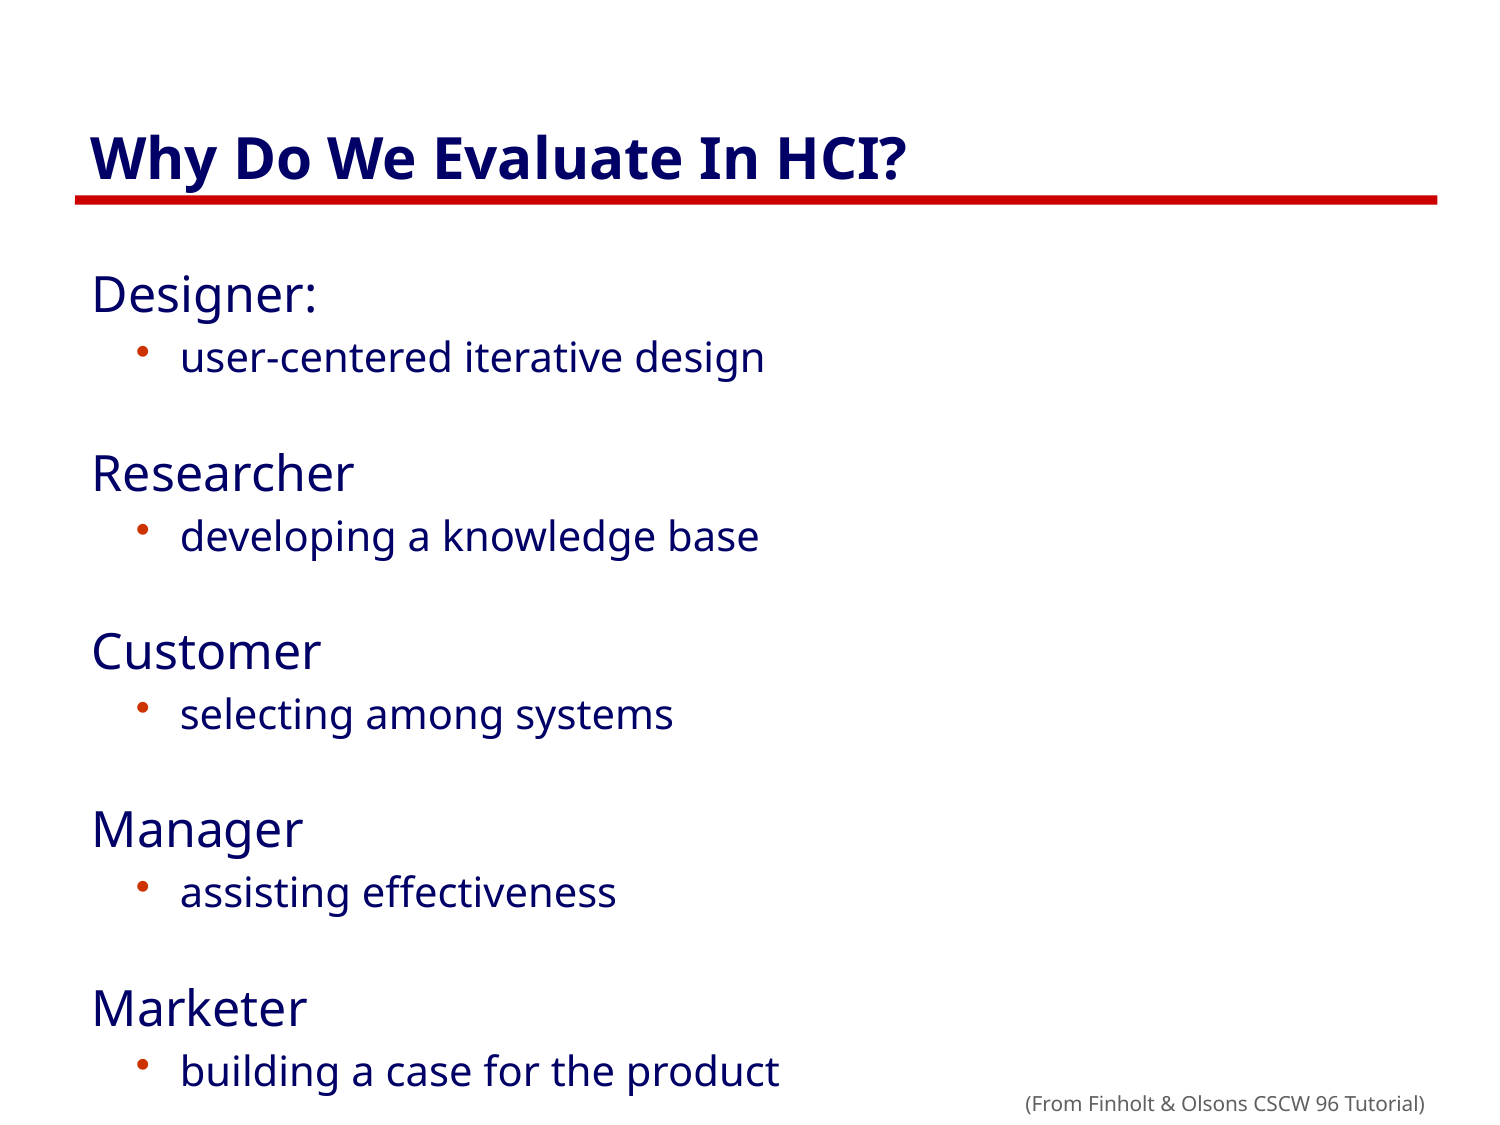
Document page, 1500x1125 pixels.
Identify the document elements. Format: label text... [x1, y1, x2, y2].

title Why Do We Evaluate In HCI? [75, 112, 1438, 200]
text_box (From Finholt & Olsons CSCW 96 Tutorial) [1010, 1083, 1441, 1124]
list Designer: user-centered iterative design Researcher developing a knowledge base Customer selecting among systems Manager assisting effectiveness Marketer building a case for the product [76, 255, 1436, 1036]
